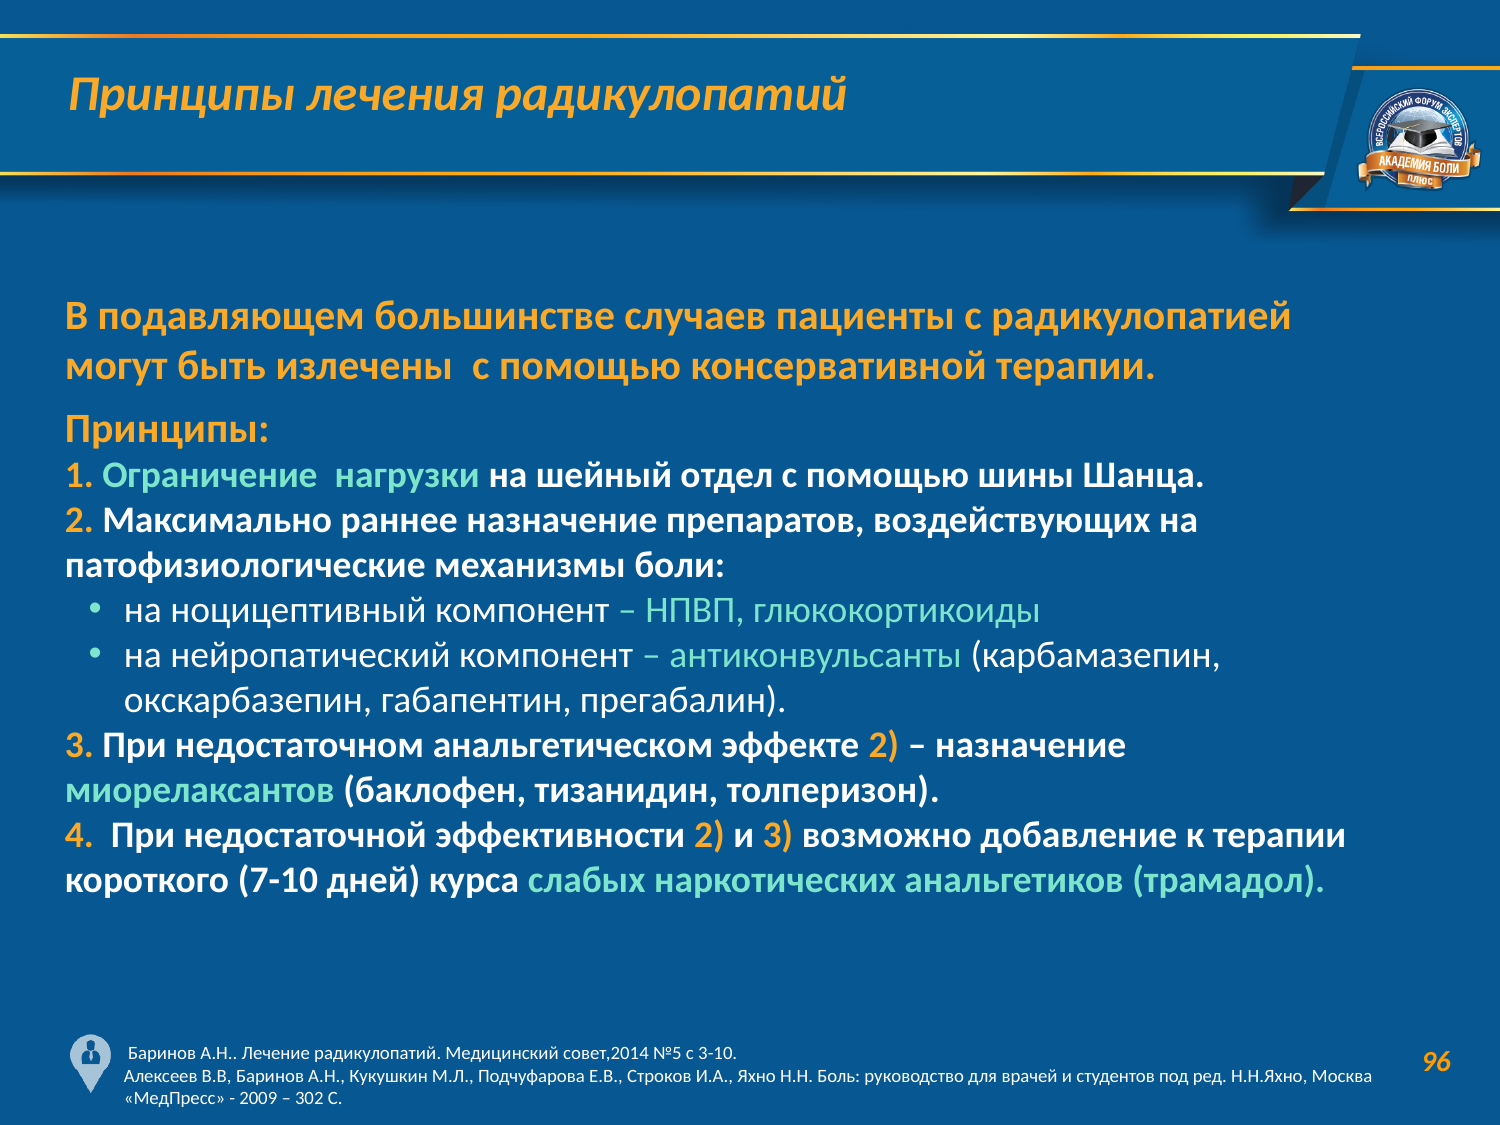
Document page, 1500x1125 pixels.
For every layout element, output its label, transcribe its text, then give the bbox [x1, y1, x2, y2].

picture [0, 0, 1500, 1125]
text_box В подавляющем большинстве случаев пациенты с радикулопатией могут быть излечены с помощью консервативной терапии. Принципы: 1. Ограничение нагрузки на шейный отдел с помощью шины Шанца. 2. Максимально раннее назначение препаратов, воздействующих на патофизиологические механизмы боли: на ноцицептивный компонент – НПВП, глюкокортикоиды на нейропатический компонент – антиконвульсанты (карбамазепин, окскарбазепин, габапентин, прегабалин). 3. При недостаточном анальгетическом эффекте 2) – назначение миорелаксантов (баклофен, тизанидин, толперизон). 4. При недостаточной эффективности 2) и 3) возможно добавление к терапии короткого (7-10 дней) курса слабых наркотических анальгетиков (трамадол). [64, 287, 1388, 901]
text_box Баринов А.Н.. Лечение радикулопатий. Медицинский совет,2014 №5 с 3-10. Алексеев В.В, Баринов А.Н., Кукушкин М.Л., Подчуфарова Е.В., Строков И.А., Яхно Н.Н. Боль: руководство для врачей и студентов под ред. Н.Н.Яхно, Москва «МедПресс» - 2009 – 302 С. [123, 1040, 1388, 1109]
text_box Принципы лечения радикулопатий [53, 62, 1140, 128]
